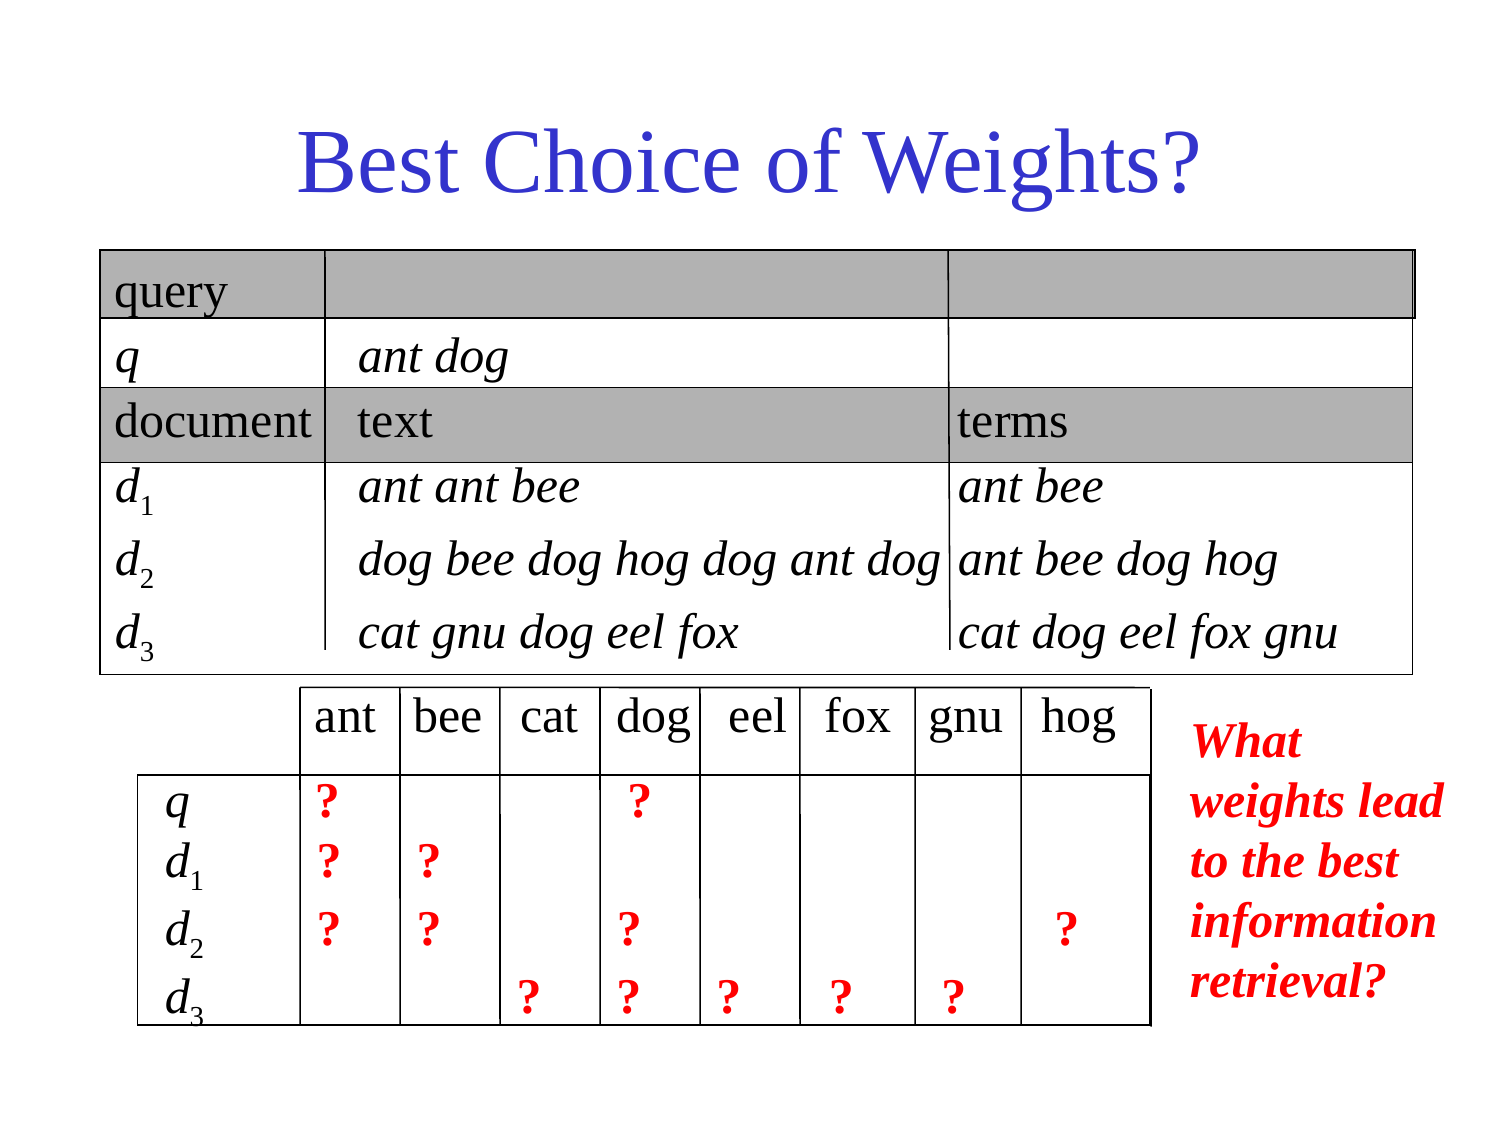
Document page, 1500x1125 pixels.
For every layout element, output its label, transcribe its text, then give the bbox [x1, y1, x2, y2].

title Best Choice of Weights? [112, 62, 1388, 249]
text_box [601, 774, 915, 1025]
text_box What weights lead to the best information retrieval? [1174, 699, 1475, 1015]
text_box [137, 774, 300, 1025]
text_box query q ant dog document text terms d1 ant ant bee ant bee d2 dog bee dog hog dog ant dog ant bee dog hog d3 cat gnu dog eel fox cat dog eel fox gnu [99, 249, 1413, 675]
text_box [1022, 774, 1150, 1025]
text_box ant bee cat dog eel fox gnu hog q ? ? d1 ? ? d2 ? ? ? ? d3 ? ? ? ? ? [149, 675, 1438, 1040]
text_box [301, 774, 600, 1025]
text_box [916, 774, 1021, 1025]
